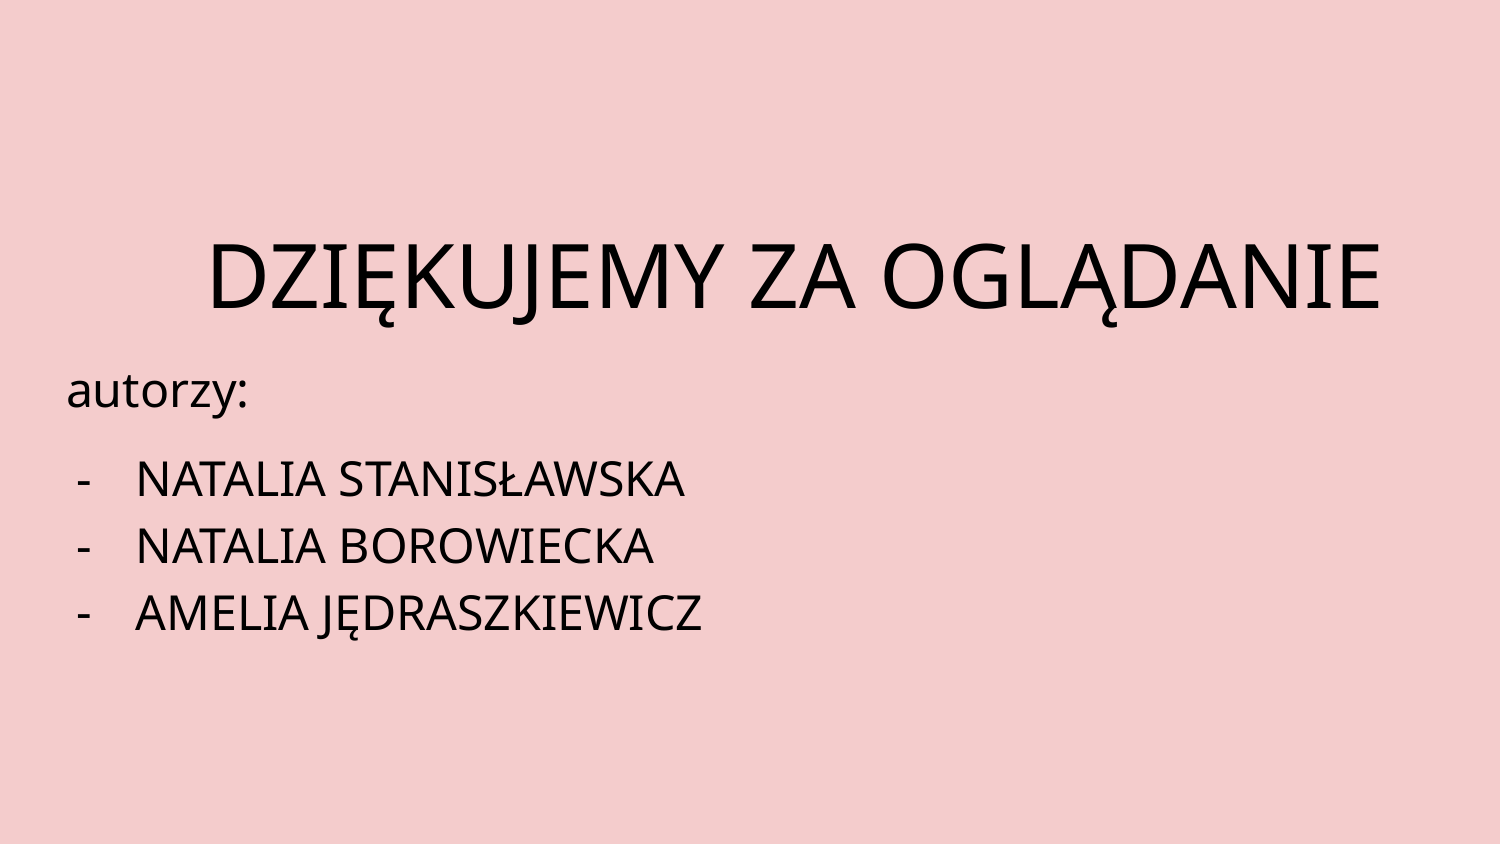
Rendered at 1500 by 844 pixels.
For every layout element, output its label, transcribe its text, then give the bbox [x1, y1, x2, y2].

list DZIĘKUJEMY ZA OGLĄDANIE autorzy: NATALIA STANISŁAWSKA NATALIA BOROWIECKA AMELIA JĘDRASZKIEWICZ [51, 189, 1449, 750]
